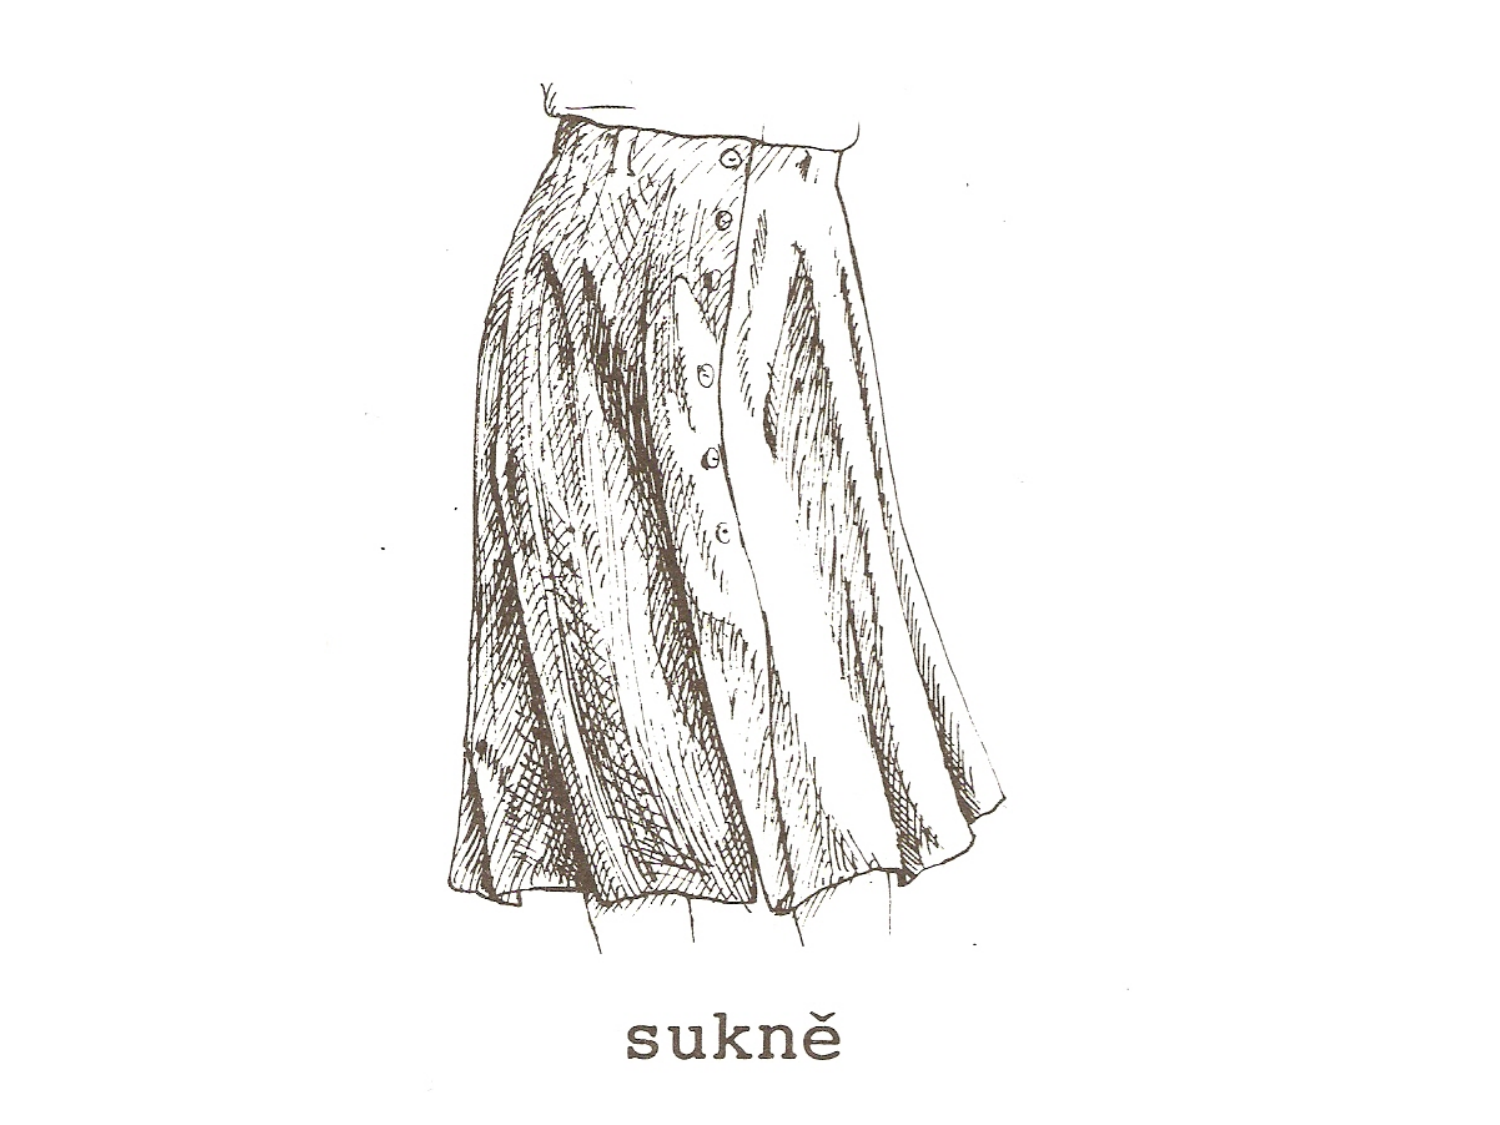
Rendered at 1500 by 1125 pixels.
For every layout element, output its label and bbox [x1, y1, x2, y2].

list [324, 15, 1164, 1125]
